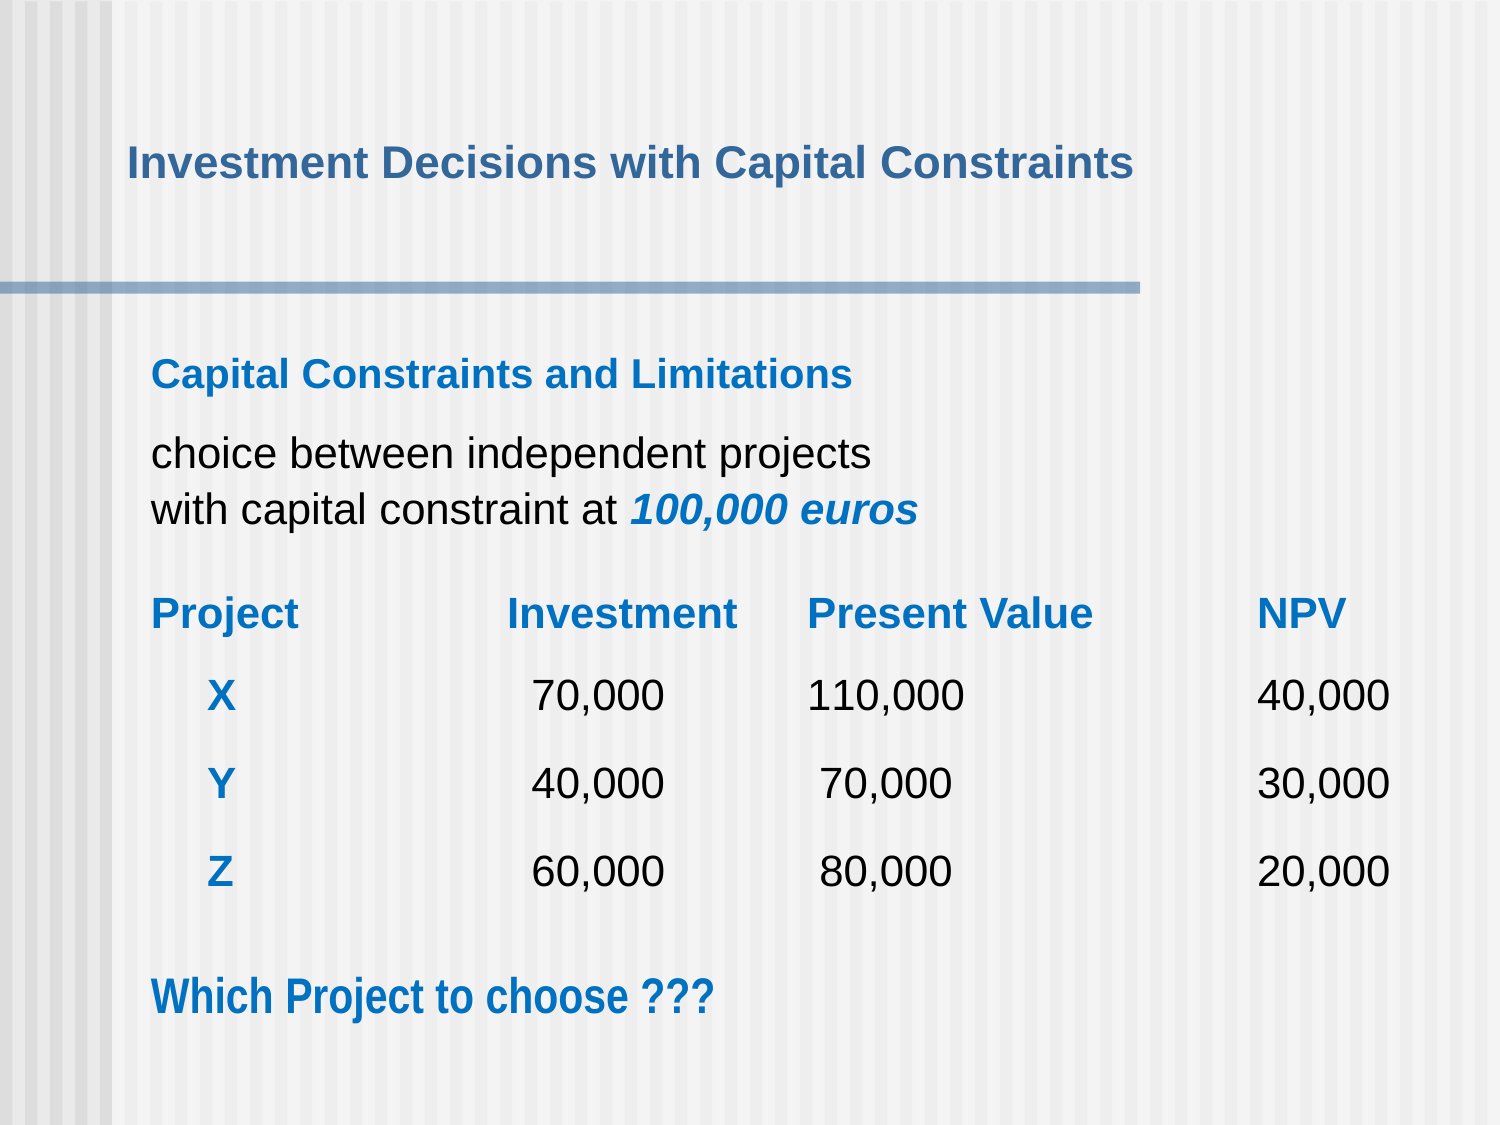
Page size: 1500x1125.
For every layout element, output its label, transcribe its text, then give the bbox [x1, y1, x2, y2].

text_box Investment Decisions with Capital Constraints [112, 125, 1294, 208]
list Capital Constraints and Limitations choice between independent projects with capital constraint at 100,000 euros Project Investment Present Value NPV Χ 70,000 110,000 40,000 Υ 40,000 70,000 30,000 Ζ 60,000 80,000 20,000 Which Project to choose ??? [135, 314, 1463, 1088]
